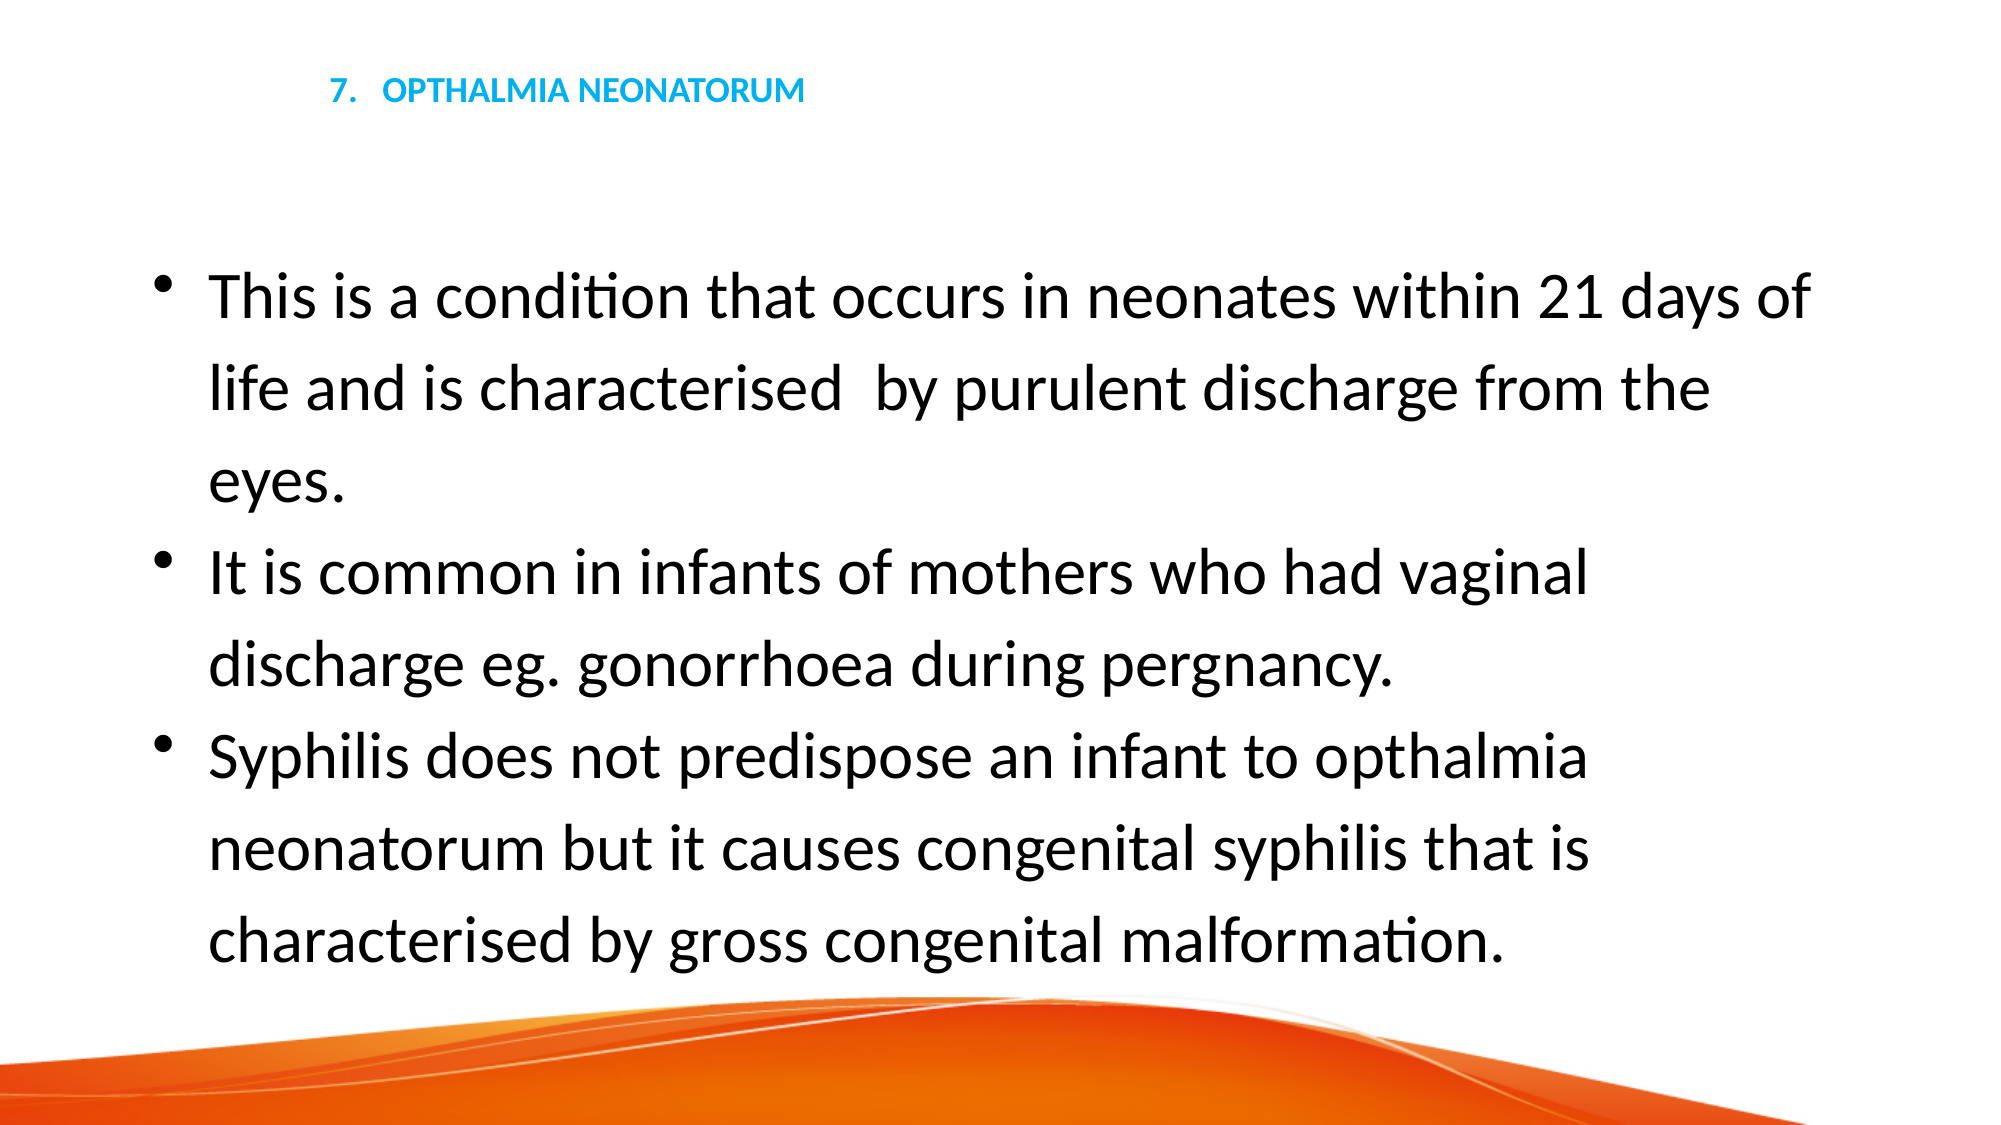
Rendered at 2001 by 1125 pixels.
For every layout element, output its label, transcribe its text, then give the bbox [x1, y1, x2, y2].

picture [0, 0, 2000, 1125]
title 7. OPTHALMIA NEONATORUM [137, 0, 1863, 153]
list This is a condition that occurs in neonates within 21 days of life and is characterised by purulent discharge from the eyes. It is common in infants of mothers who had vaginal discharge eg. gonorrhoea during pergnancy. Syphilis does not predispose an infant to opthalmia neonatorum but it causes congenital syphilis that is characterised by gross congenital malformation. [137, 232, 1863, 1038]
slide_number [1433, 1024, 1900, 1103]
